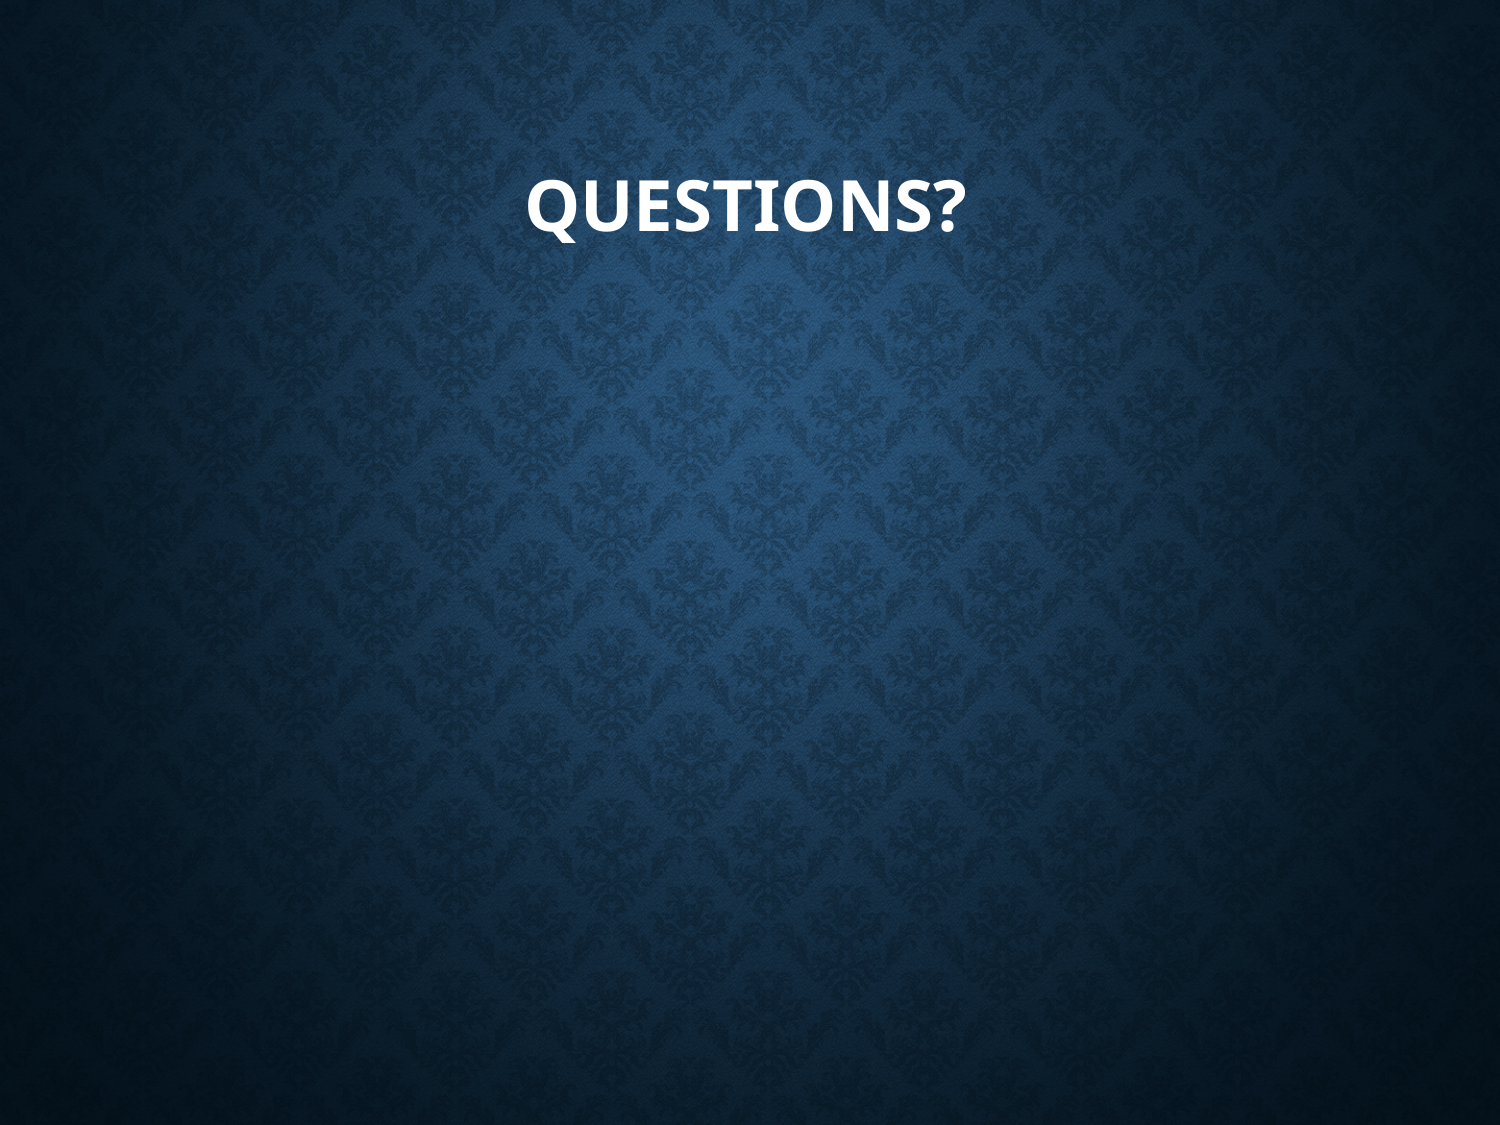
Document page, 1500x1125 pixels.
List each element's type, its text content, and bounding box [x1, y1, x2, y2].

title Questions? [112, 99, 1387, 318]
